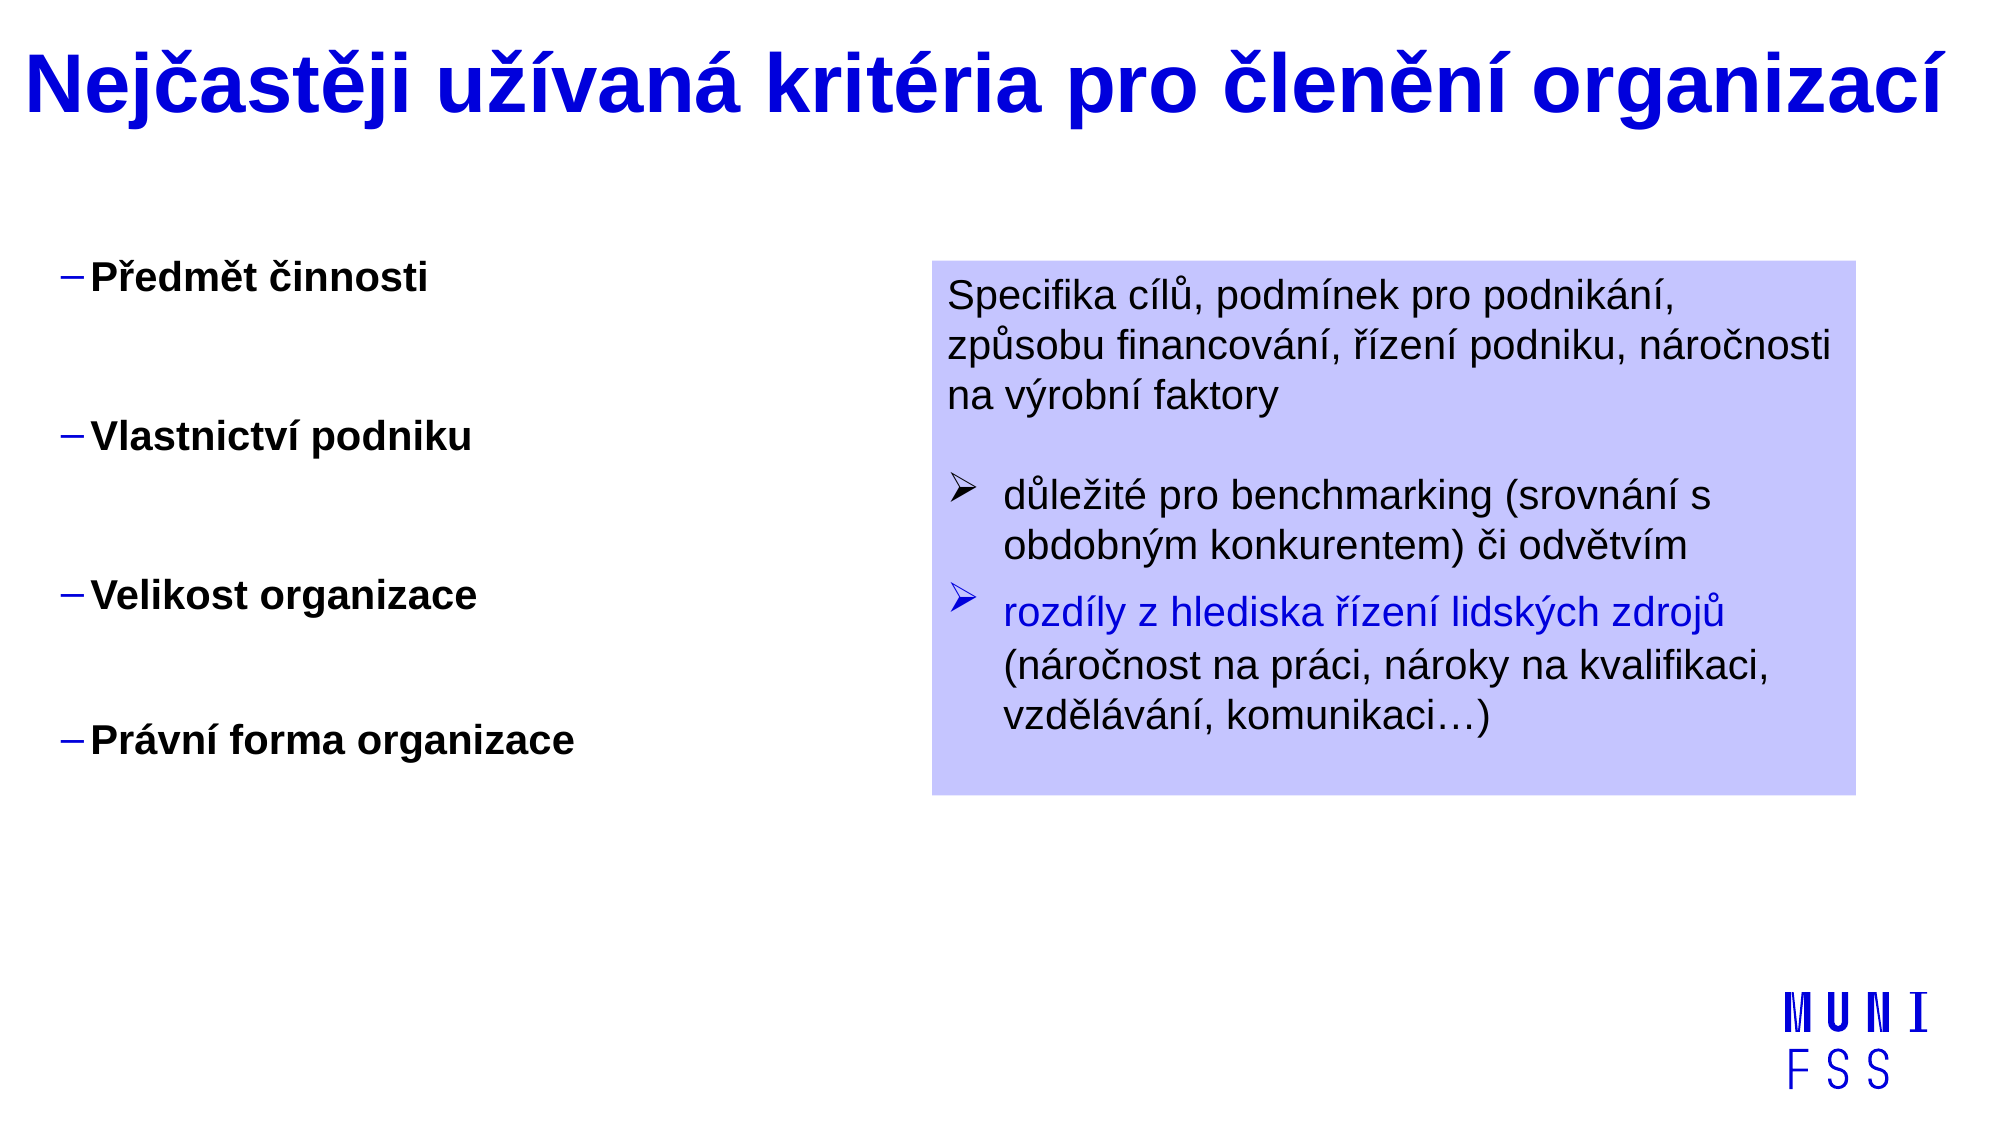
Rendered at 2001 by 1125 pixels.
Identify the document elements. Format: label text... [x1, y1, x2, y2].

title Nejčastěji užívaná kritéria pro členění organizací [24, 45, 1985, 158]
text_box Specifika cílů, podmínek pro podnikání, způsobu financování, řízení podniku, náročnosti na výrobní faktory důležité pro benchmarking (srovnání s obdobným konkurentem) či odvětvím rozdíly z hlediska řízení lidských zdrojů (náročnost na práci, nároky na kvalifikaci, vzdělávání, komunikaci…) [932, 260, 1856, 796]
list Předmět činnosti Vlastnictví podniku Velikost organizace Právní forma organizace [49, 239, 1325, 1027]
